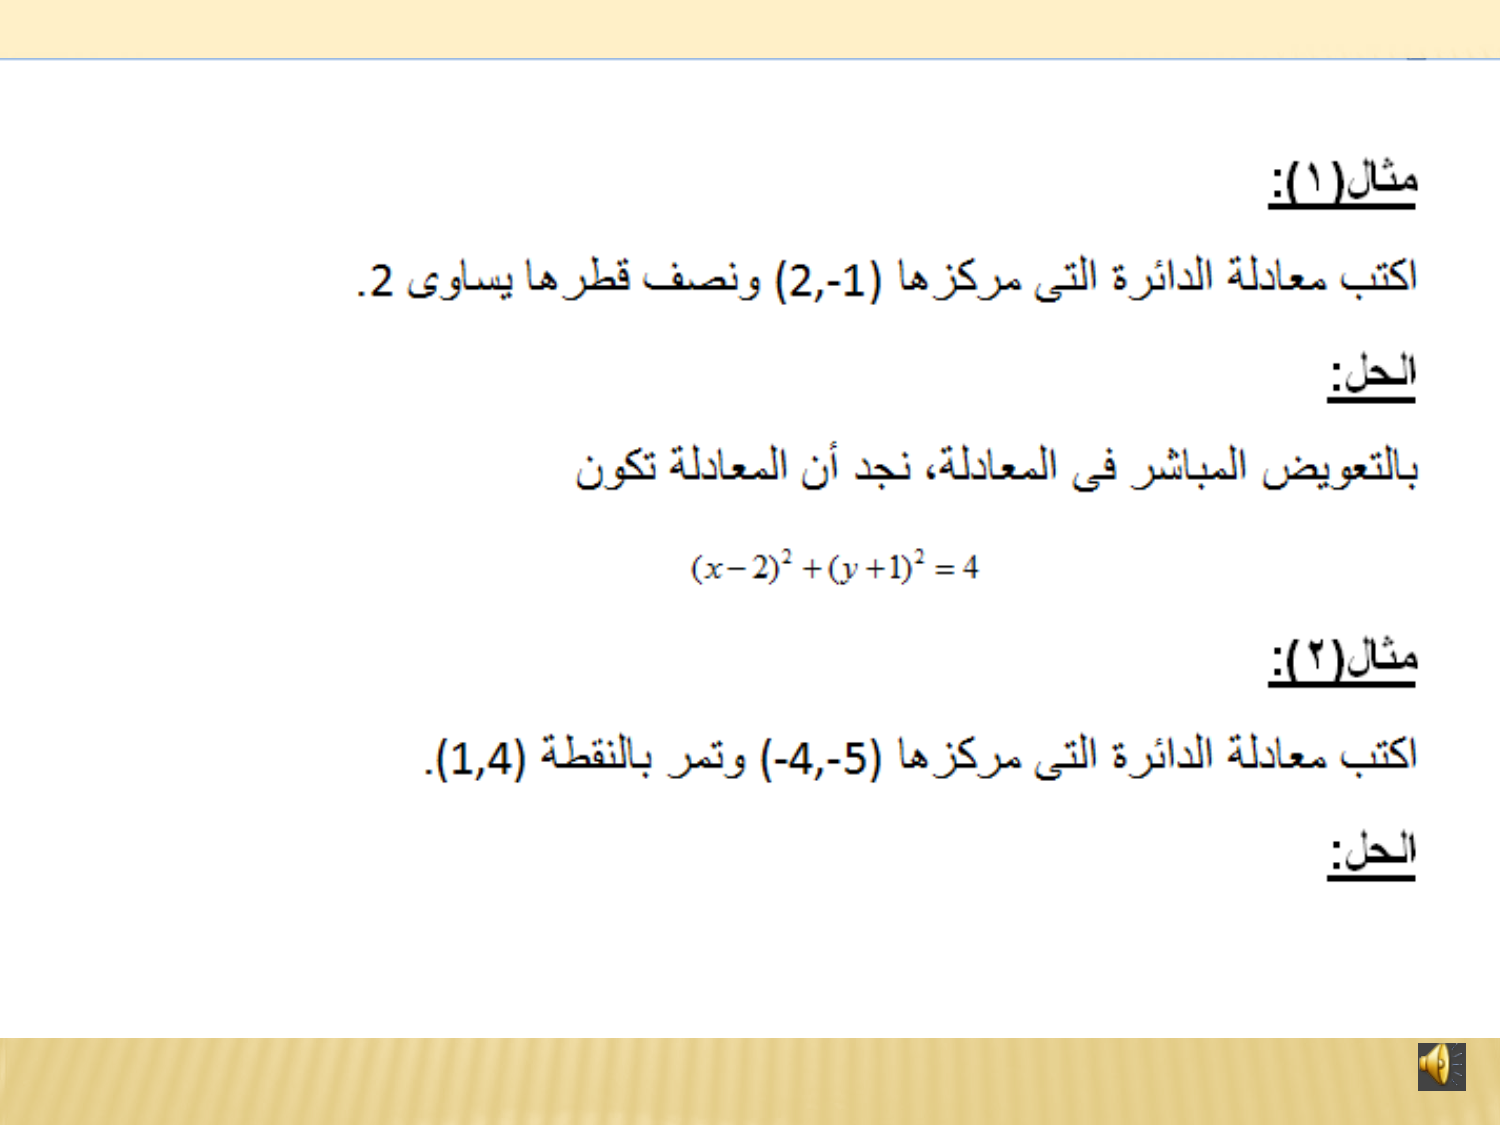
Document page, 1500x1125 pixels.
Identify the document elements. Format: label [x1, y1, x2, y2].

picture [1416, 1041, 1468, 1093]
picture [0, 58, 1500, 1038]
